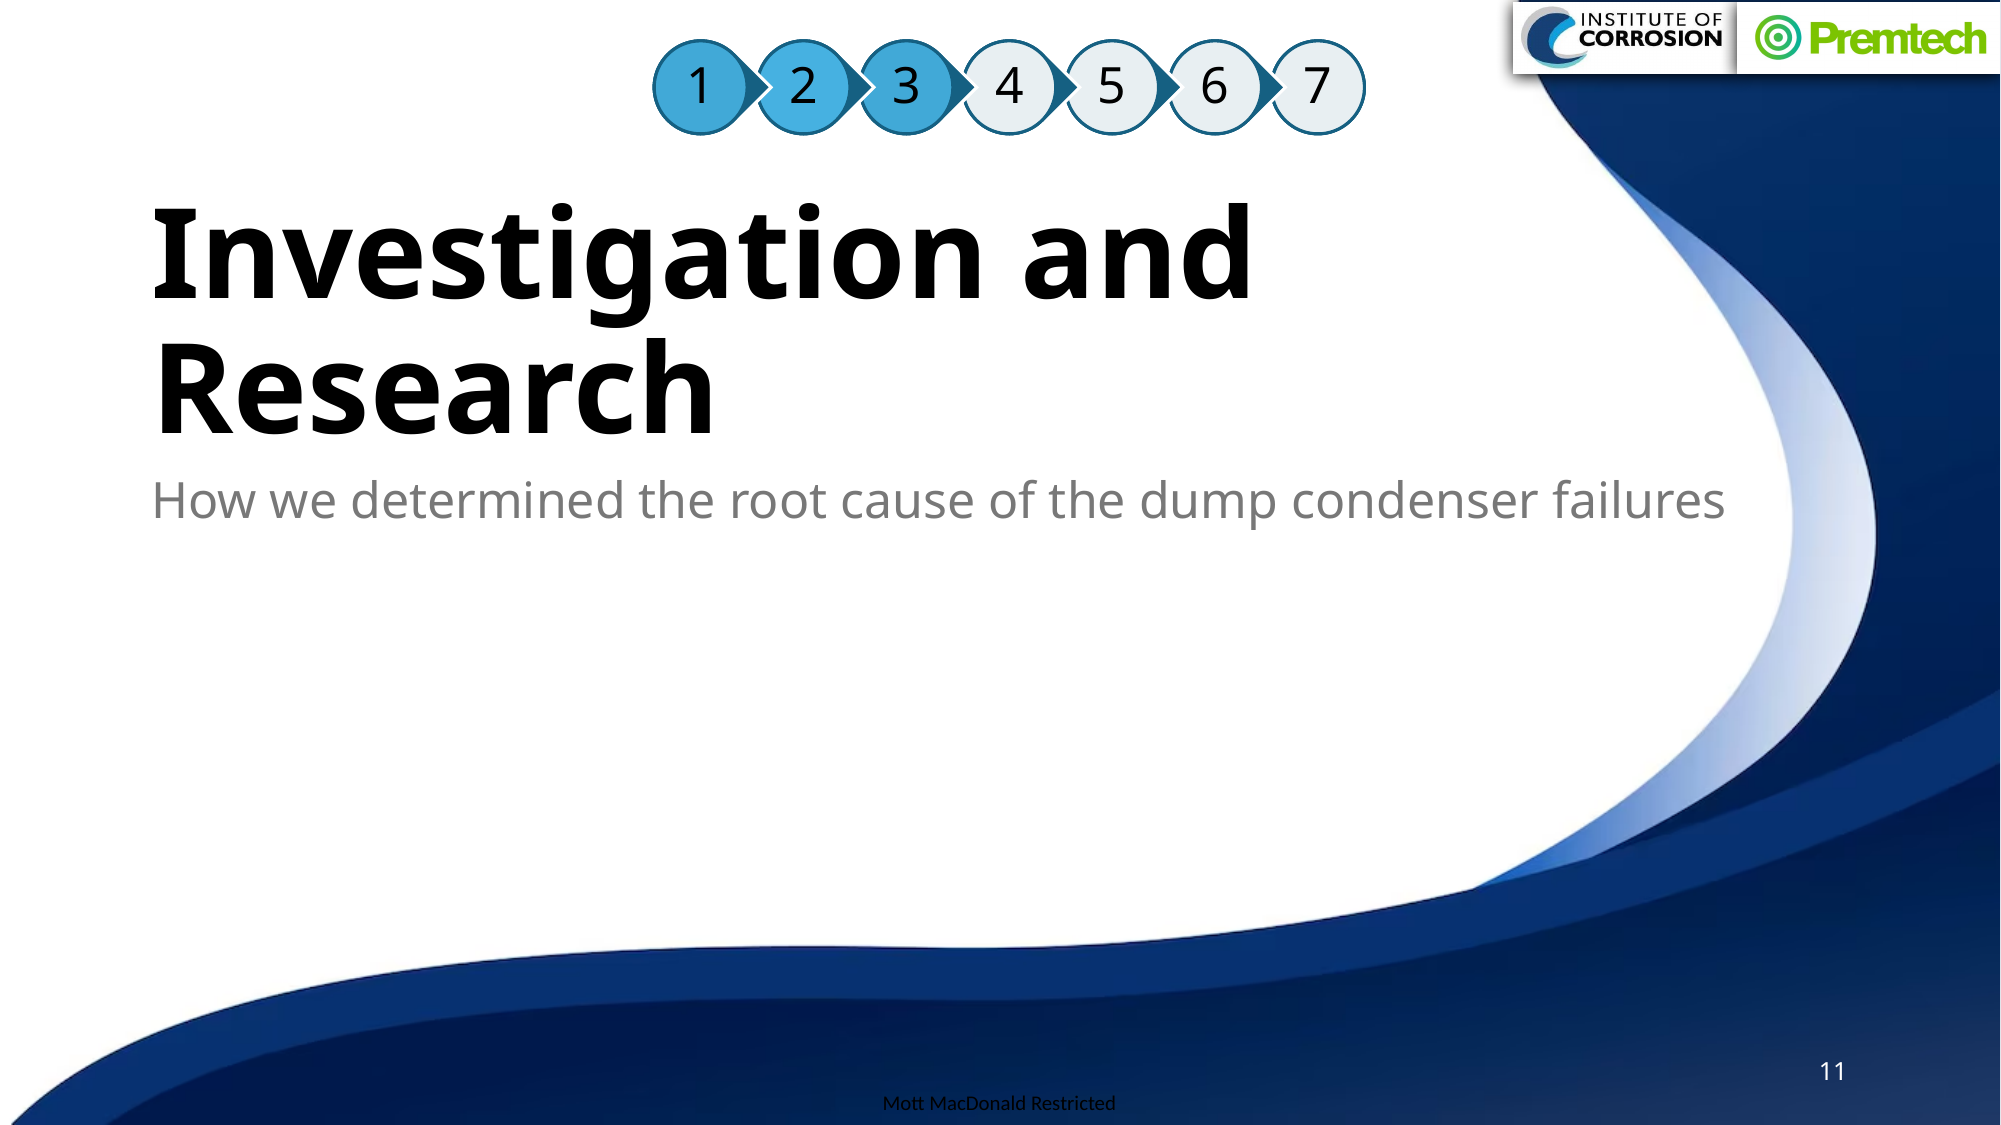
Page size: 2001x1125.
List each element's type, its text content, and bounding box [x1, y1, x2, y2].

slide_number 10 [1412, 1042, 1863, 1103]
title Investigation and Research [136, 176, 1862, 468]
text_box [1512, 1, 2000, 74]
list How we determined the root cause of the dump condenser failures [136, 467, 1763, 714]
picture [0, 0, 2001, 1125]
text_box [0, 0, 2000, 176]
